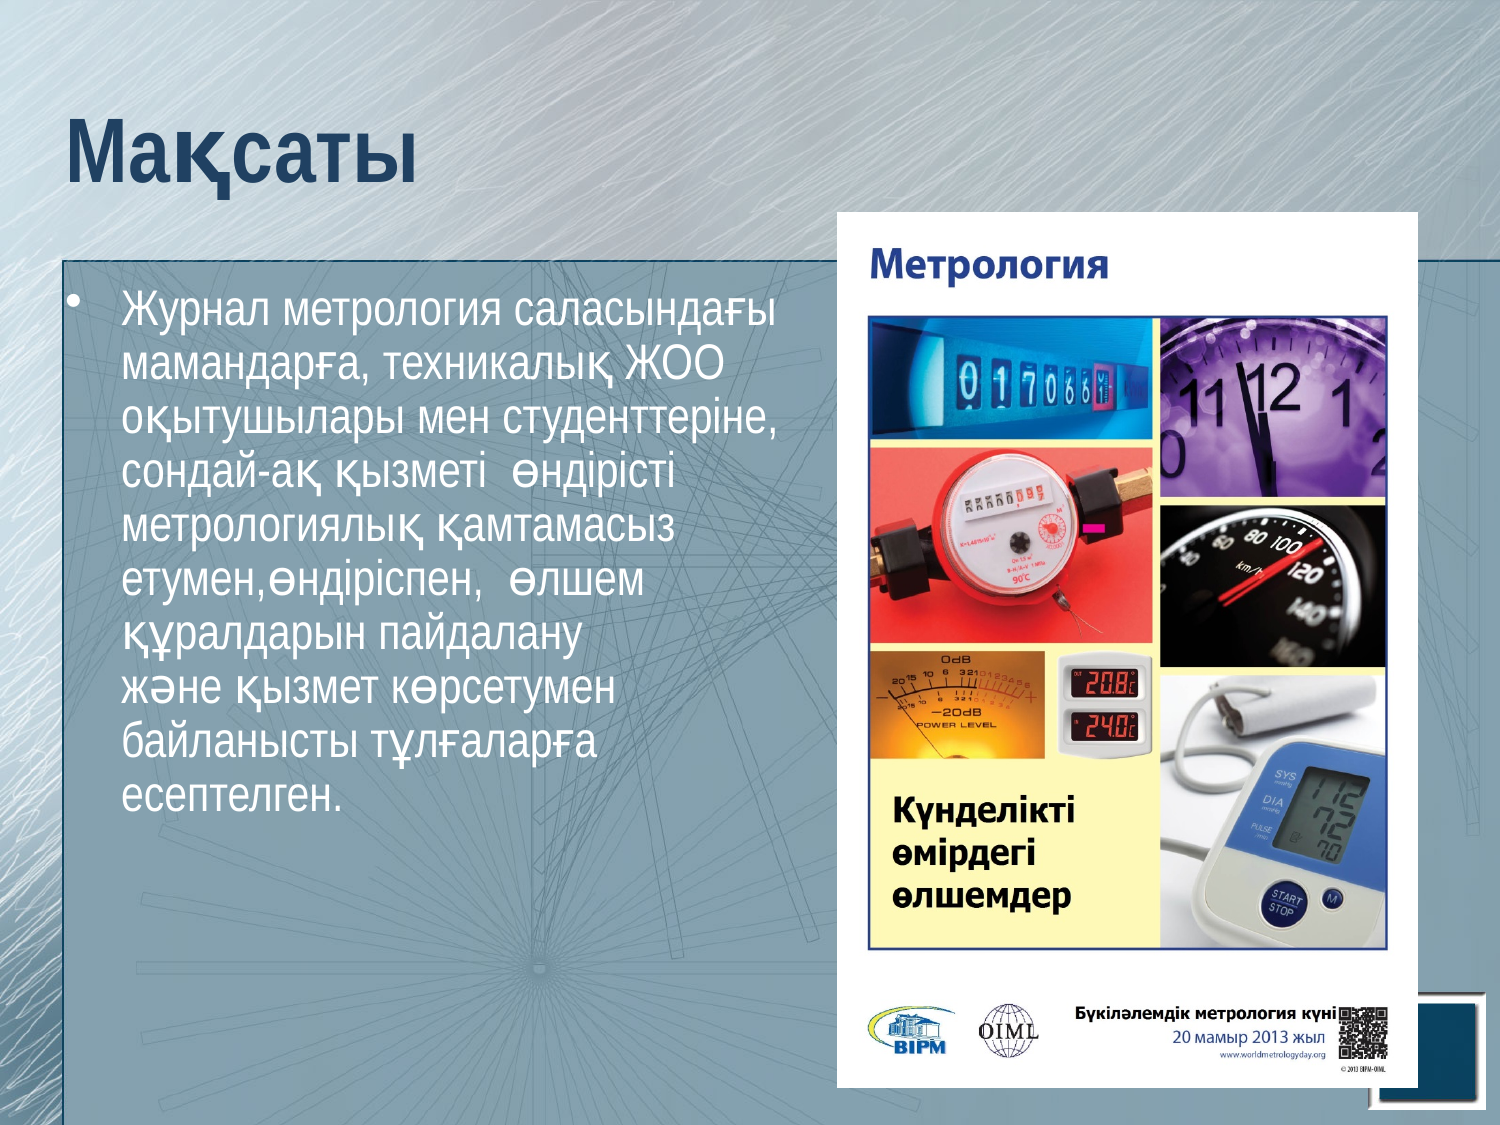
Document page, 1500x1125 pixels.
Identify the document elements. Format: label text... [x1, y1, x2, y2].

picture [0, 0, 1500, 1125]
list Журнал метрология саласындағы мамандарға, техникалық ЖОО оқытушылары мен студенттеріне, сондай-ақ қызметі өндірісті метрологиялық қамтамасыз етумен,өндіріспен, өлшем құралдарын пайдалану және қызмет көрсетумен байланысты тұлғаларға есептелген. [49, 274, 826, 1026]
title Мақсаты [49, 37, 1447, 256]
